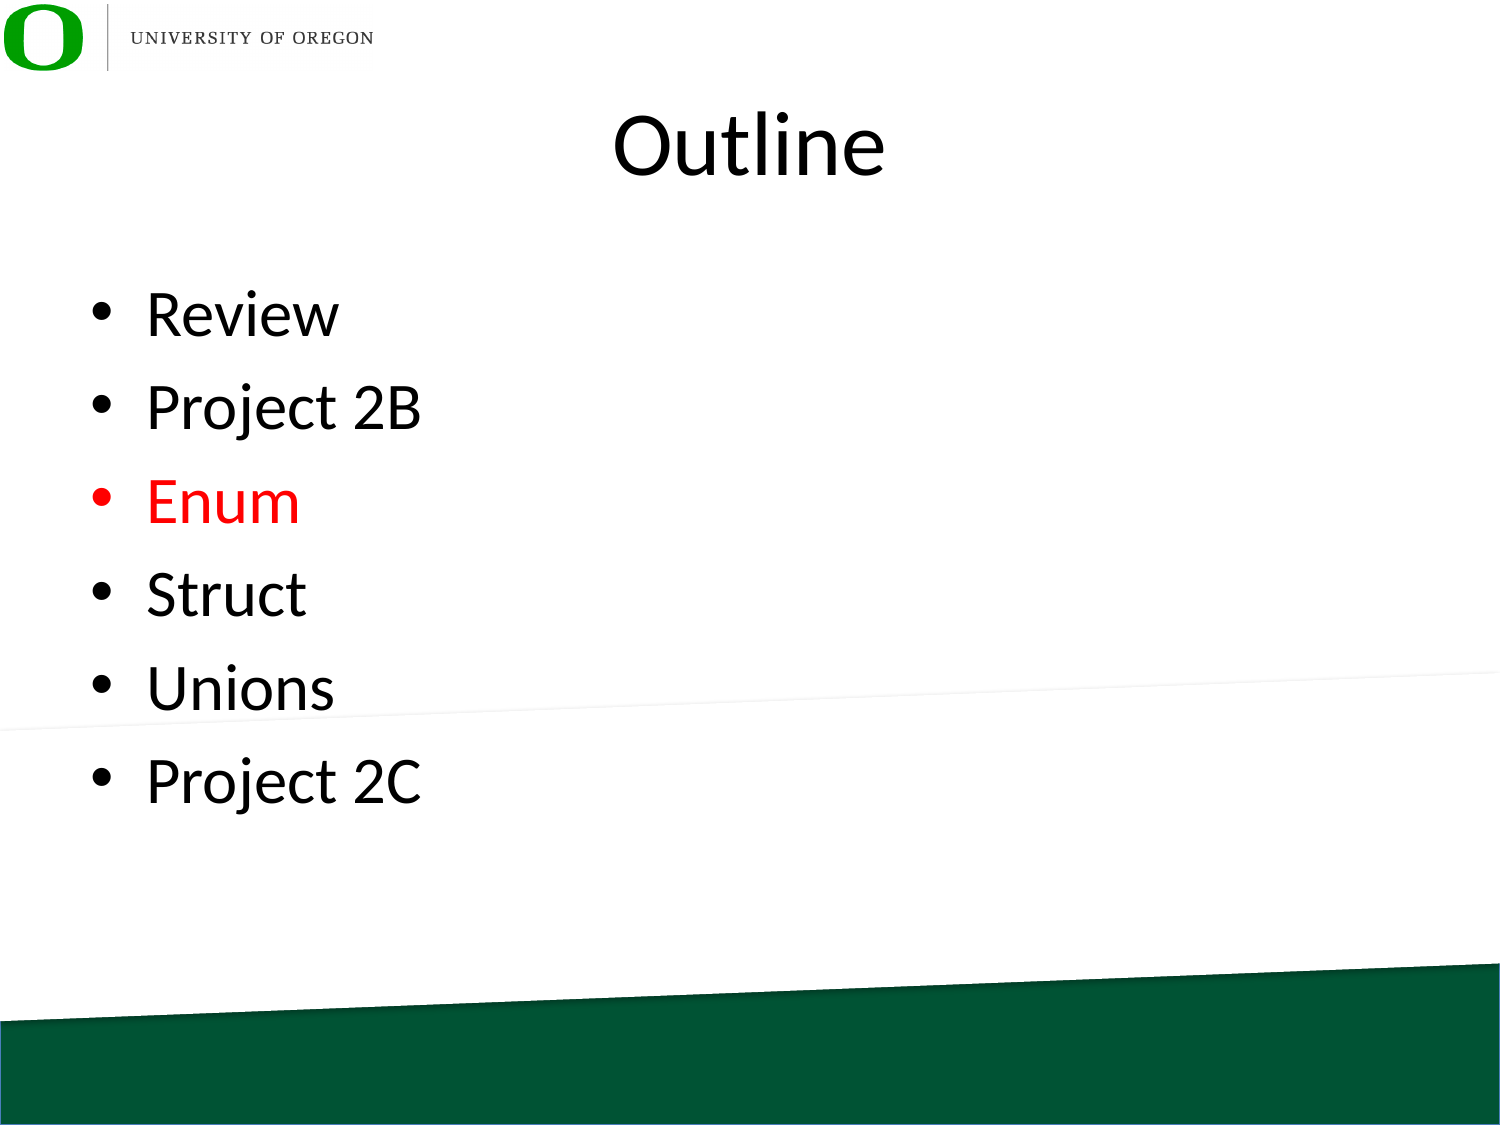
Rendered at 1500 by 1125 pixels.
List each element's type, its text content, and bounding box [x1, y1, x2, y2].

picture [4, 4, 373, 71]
title Outline [75, 45, 1425, 233]
list Review Project 2B Enum Struct Unions Project 2C [75, 262, 1425, 1005]
